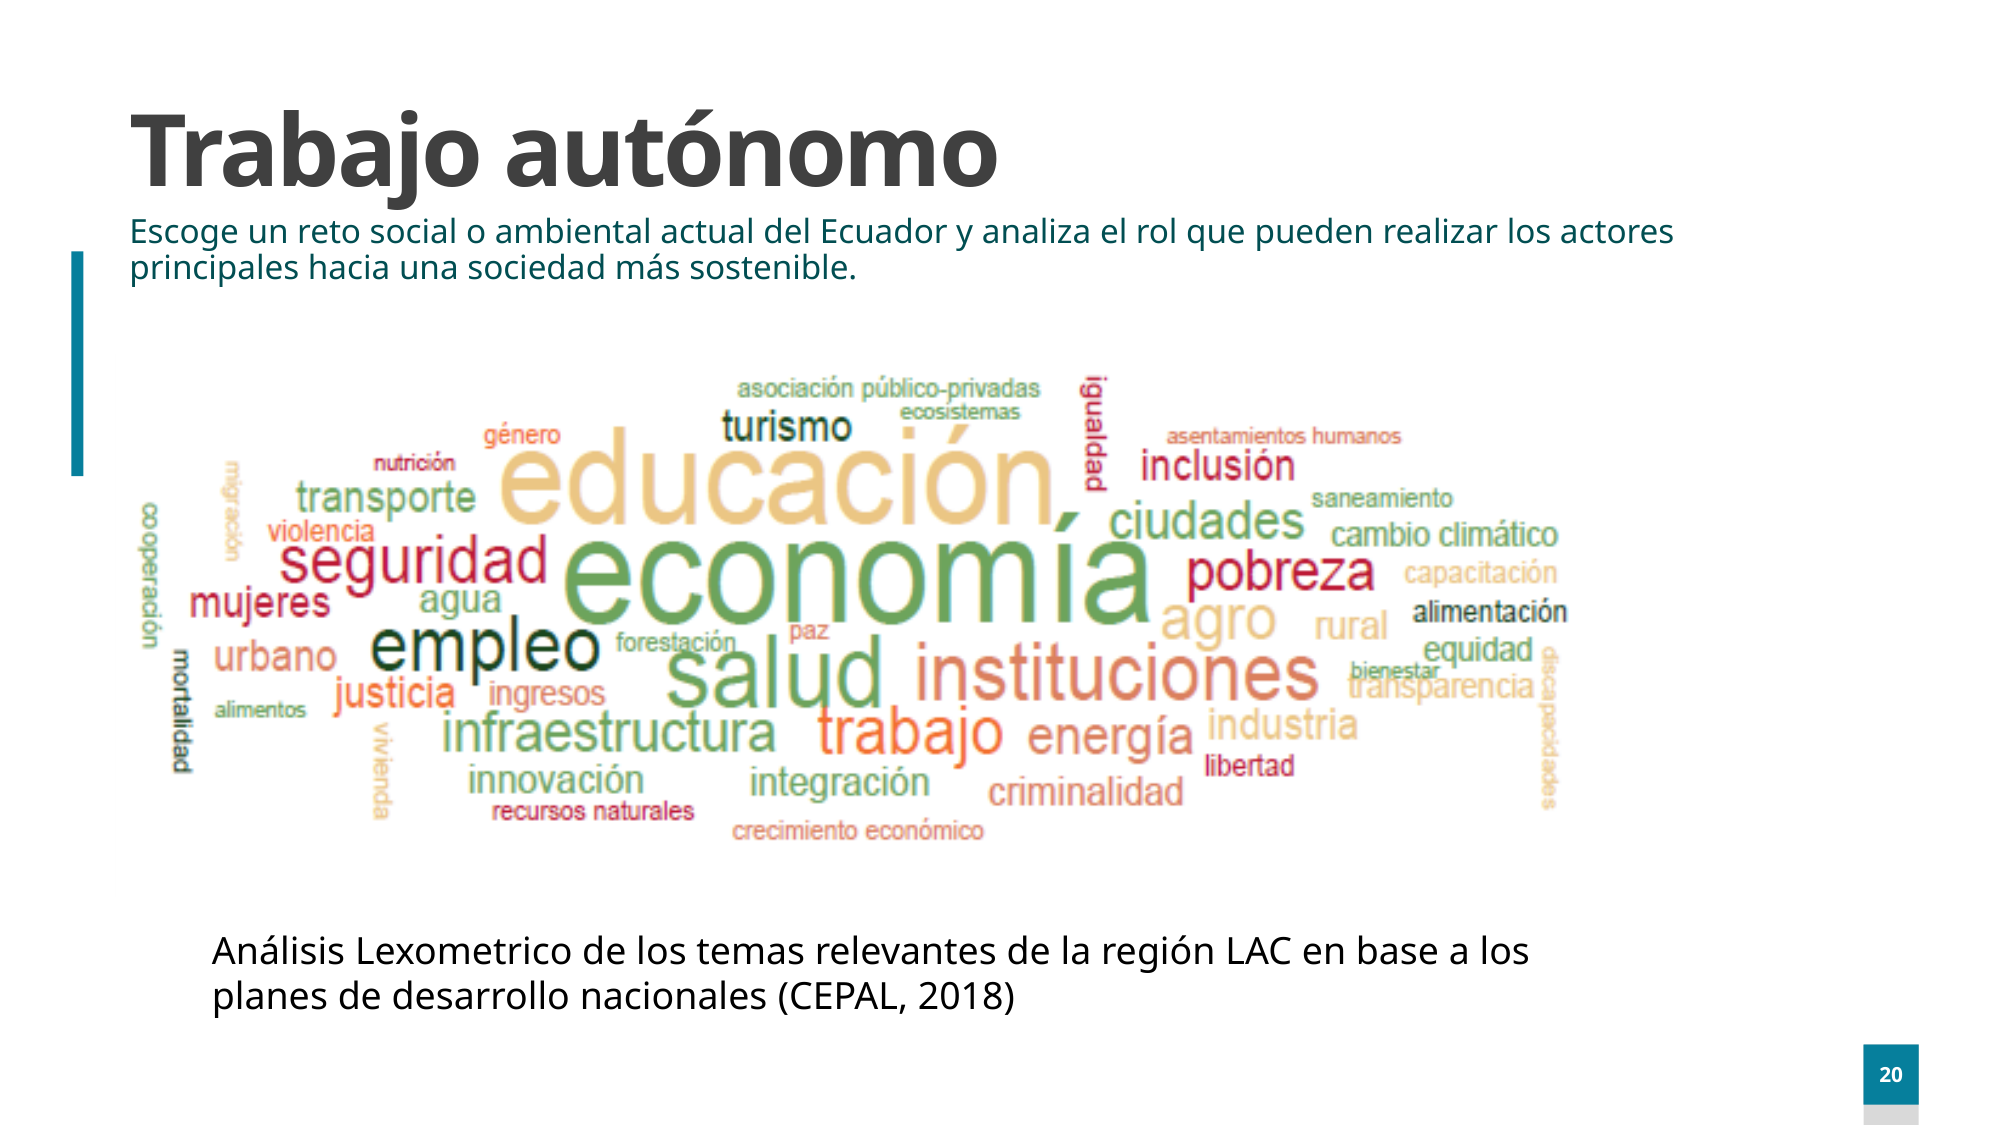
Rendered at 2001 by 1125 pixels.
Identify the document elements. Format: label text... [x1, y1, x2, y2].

list Escoge un reto social o ambiental actual del Ecuador y analiza el rol que pueden realizar los actores principales hacia una sociedad más sostenible. [114, 214, 1700, 403]
picture [114, 354, 1618, 897]
title Trabajo autónomo [114, 92, 1700, 214]
text_box Análisis Lexometrico de los temas relevantes de la región LAC en base a los planes de desarrollo nacionales (CEPAL, 2018) [197, 919, 1648, 1025]
